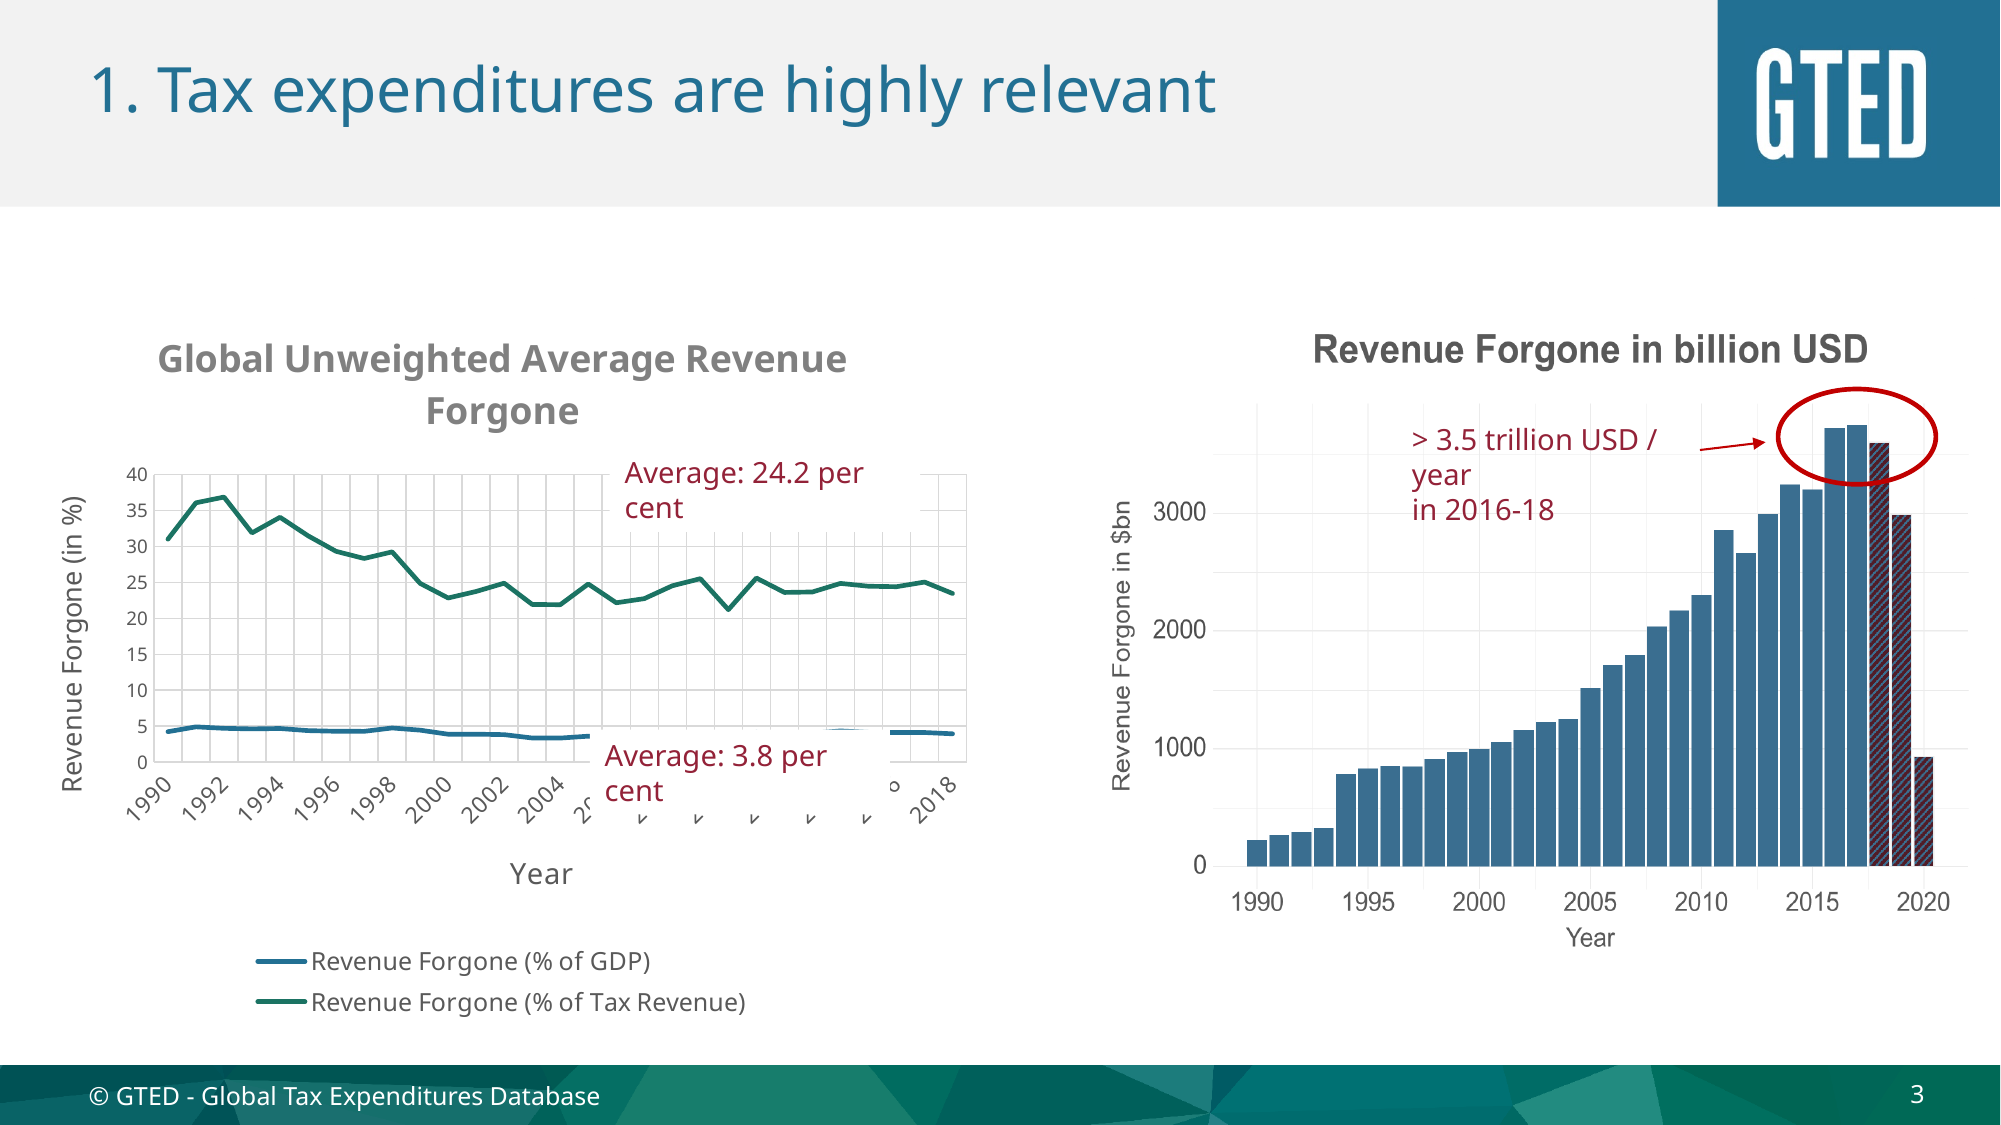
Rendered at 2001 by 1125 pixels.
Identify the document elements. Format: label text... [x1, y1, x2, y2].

picture [0, 1065, 2001, 1125]
chart [18, 298, 986, 1025]
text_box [1098, 298, 1975, 974]
picture [1745, 37, 1937, 170]
title 1. Tax expenditures are highly relevant [88, 59, 1654, 207]
